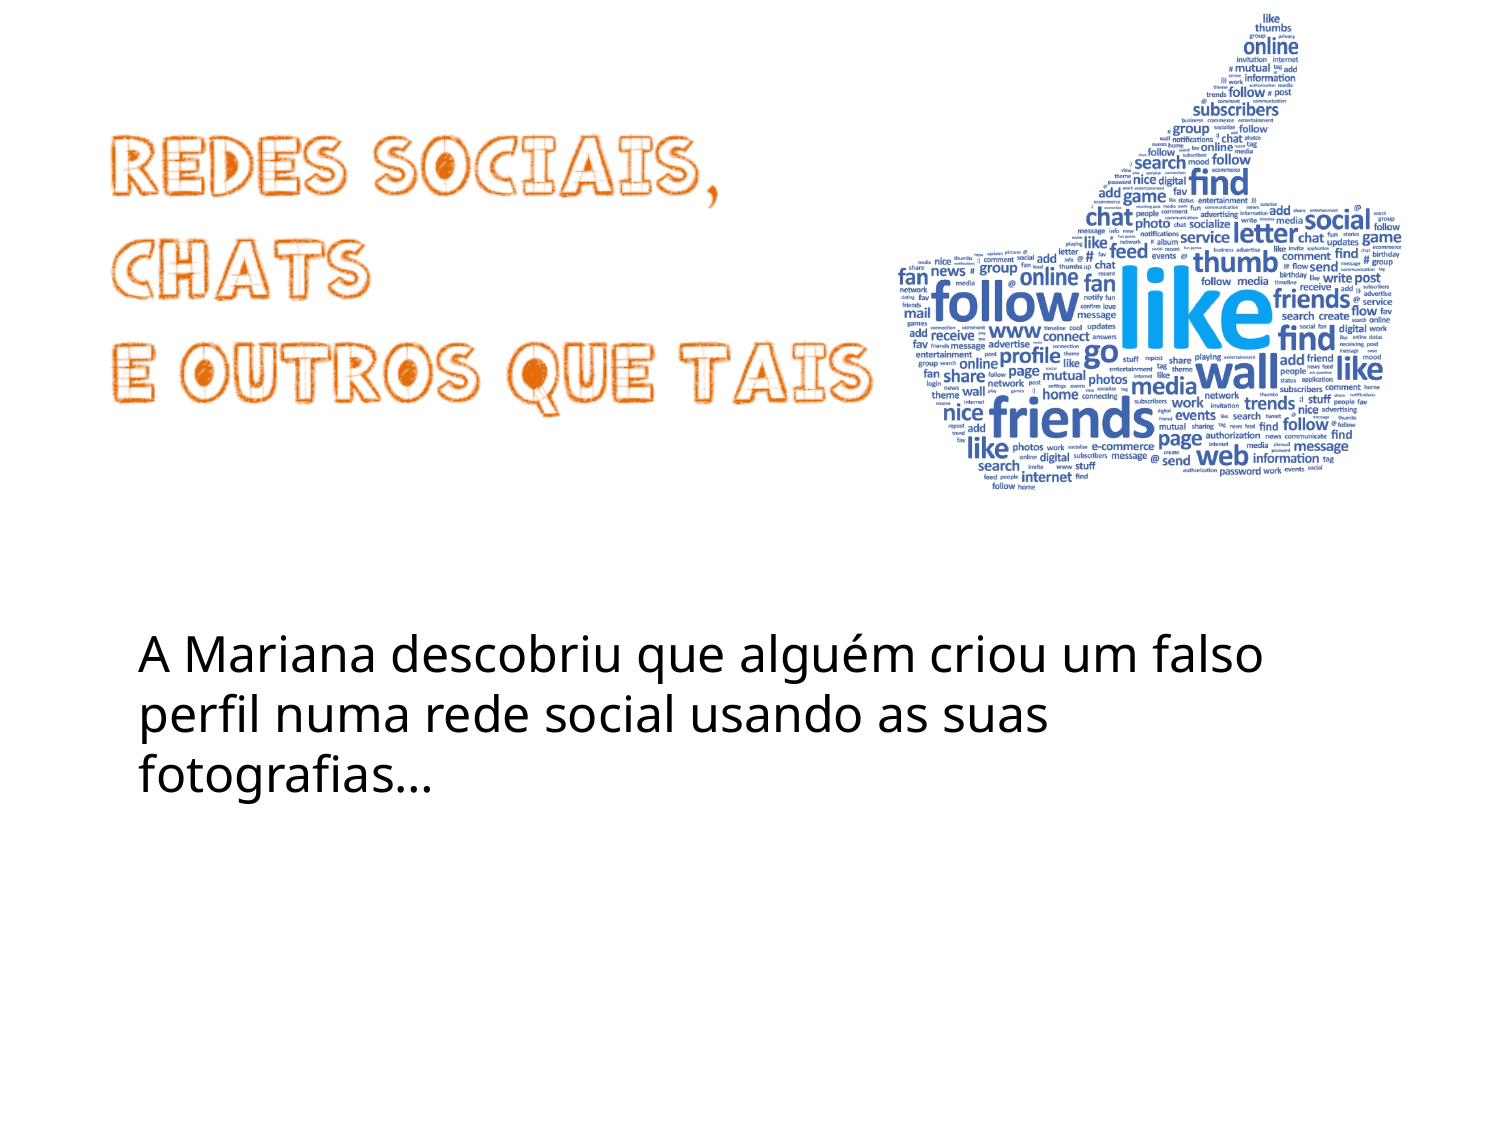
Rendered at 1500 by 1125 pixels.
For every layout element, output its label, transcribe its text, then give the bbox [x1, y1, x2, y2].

picture [88, 0, 1447, 535]
text_box A Mariana descobriu que alguém criou um falso perfil numa rede social usando as suas fotografias… [123, 615, 1353, 810]
